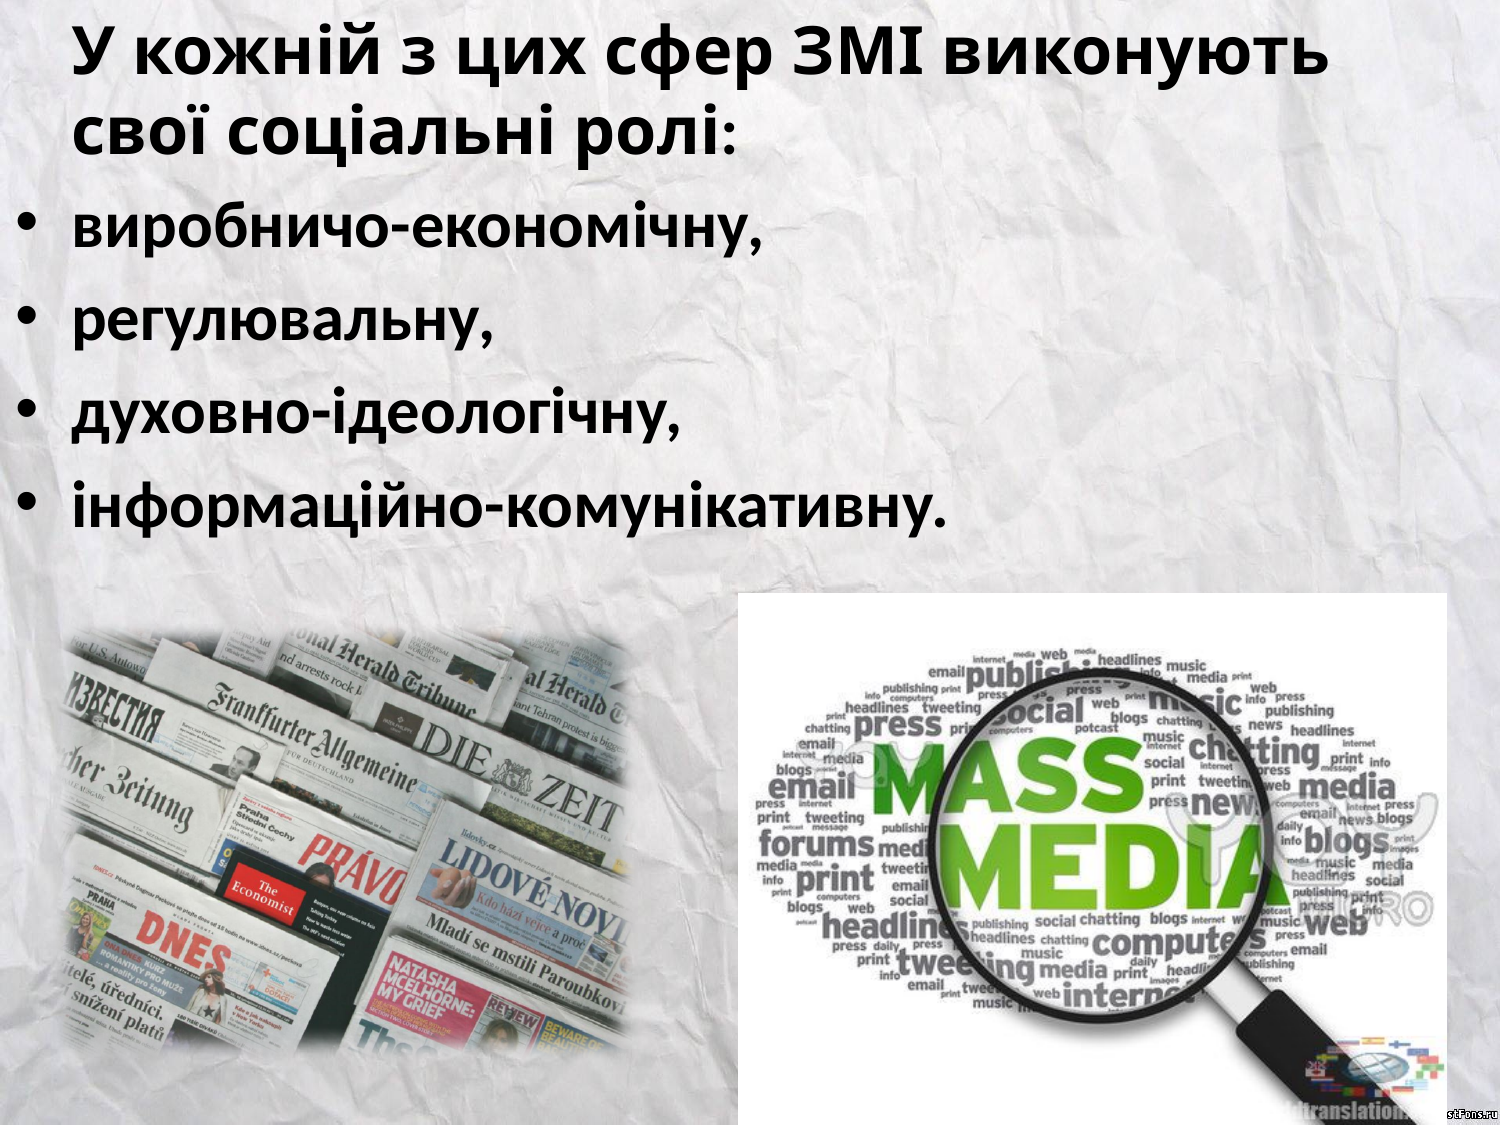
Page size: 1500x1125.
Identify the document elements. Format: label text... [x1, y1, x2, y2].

picture [0, 593, 1500, 1125]
list У кожній з цих сфер ЗМІ виконують свої соціальні ролі: виробничо-економічну, регулювальну, духовно-ідеологічну, інформаційно-комунікативну. [0, 0, 1500, 743]
